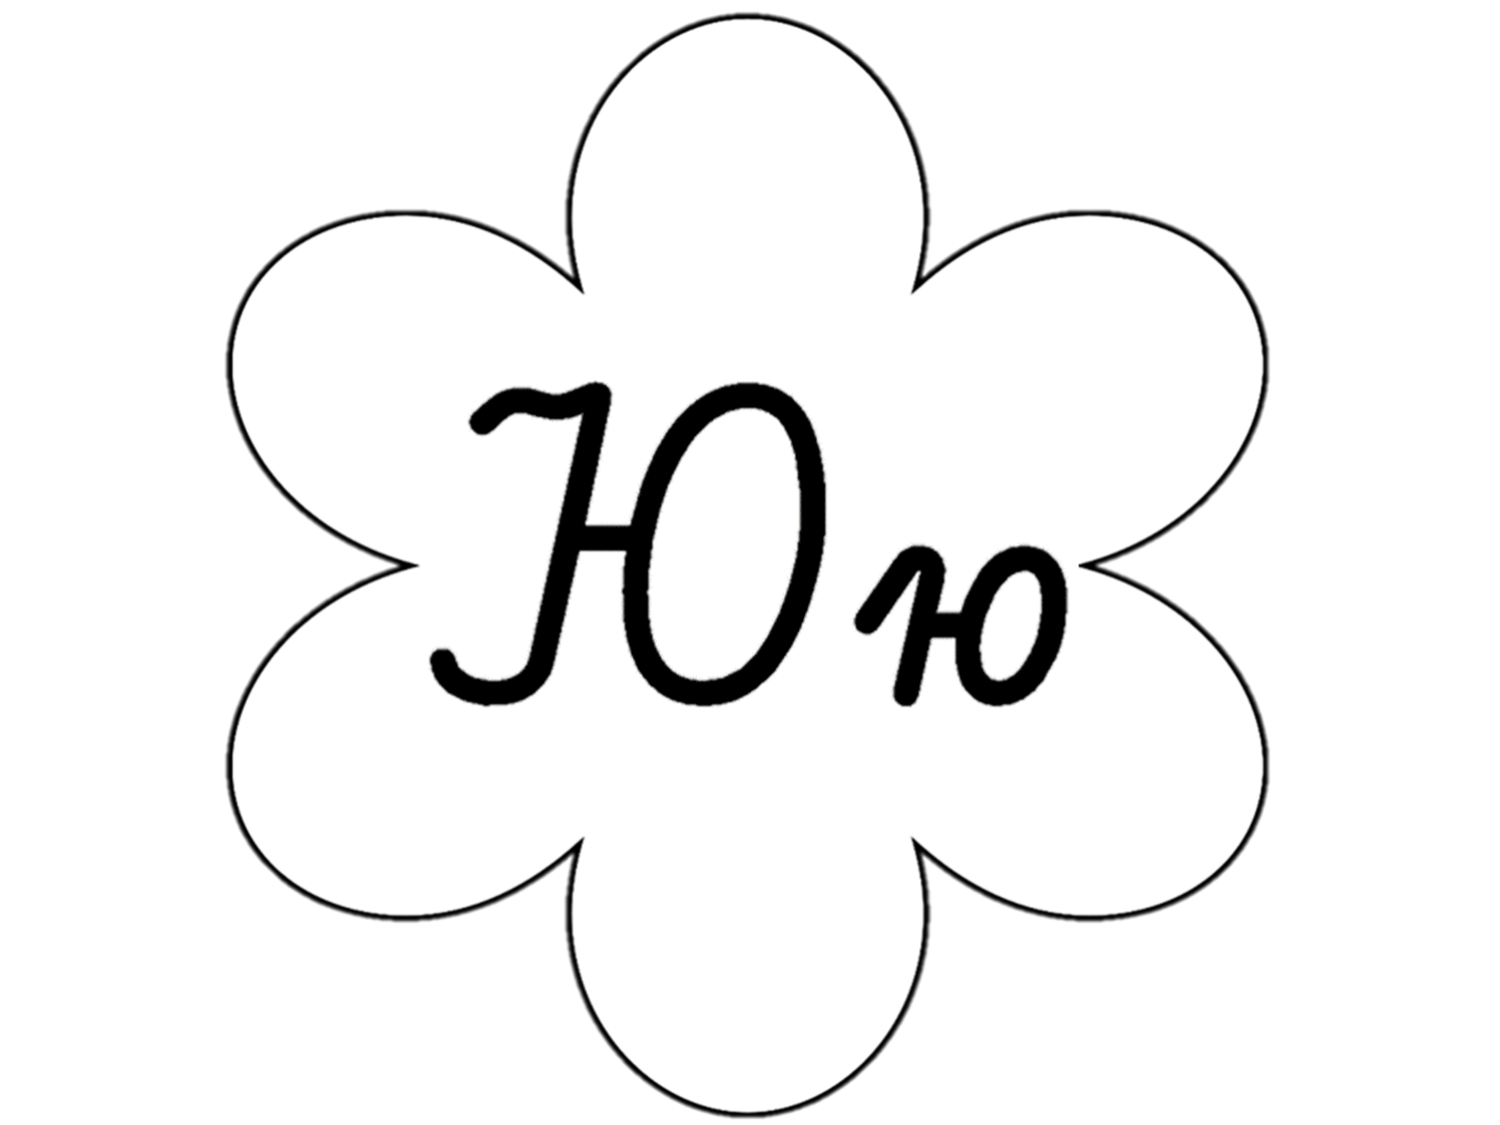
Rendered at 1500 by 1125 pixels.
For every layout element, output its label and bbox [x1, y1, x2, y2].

picture [224, 0, 1276, 1125]
